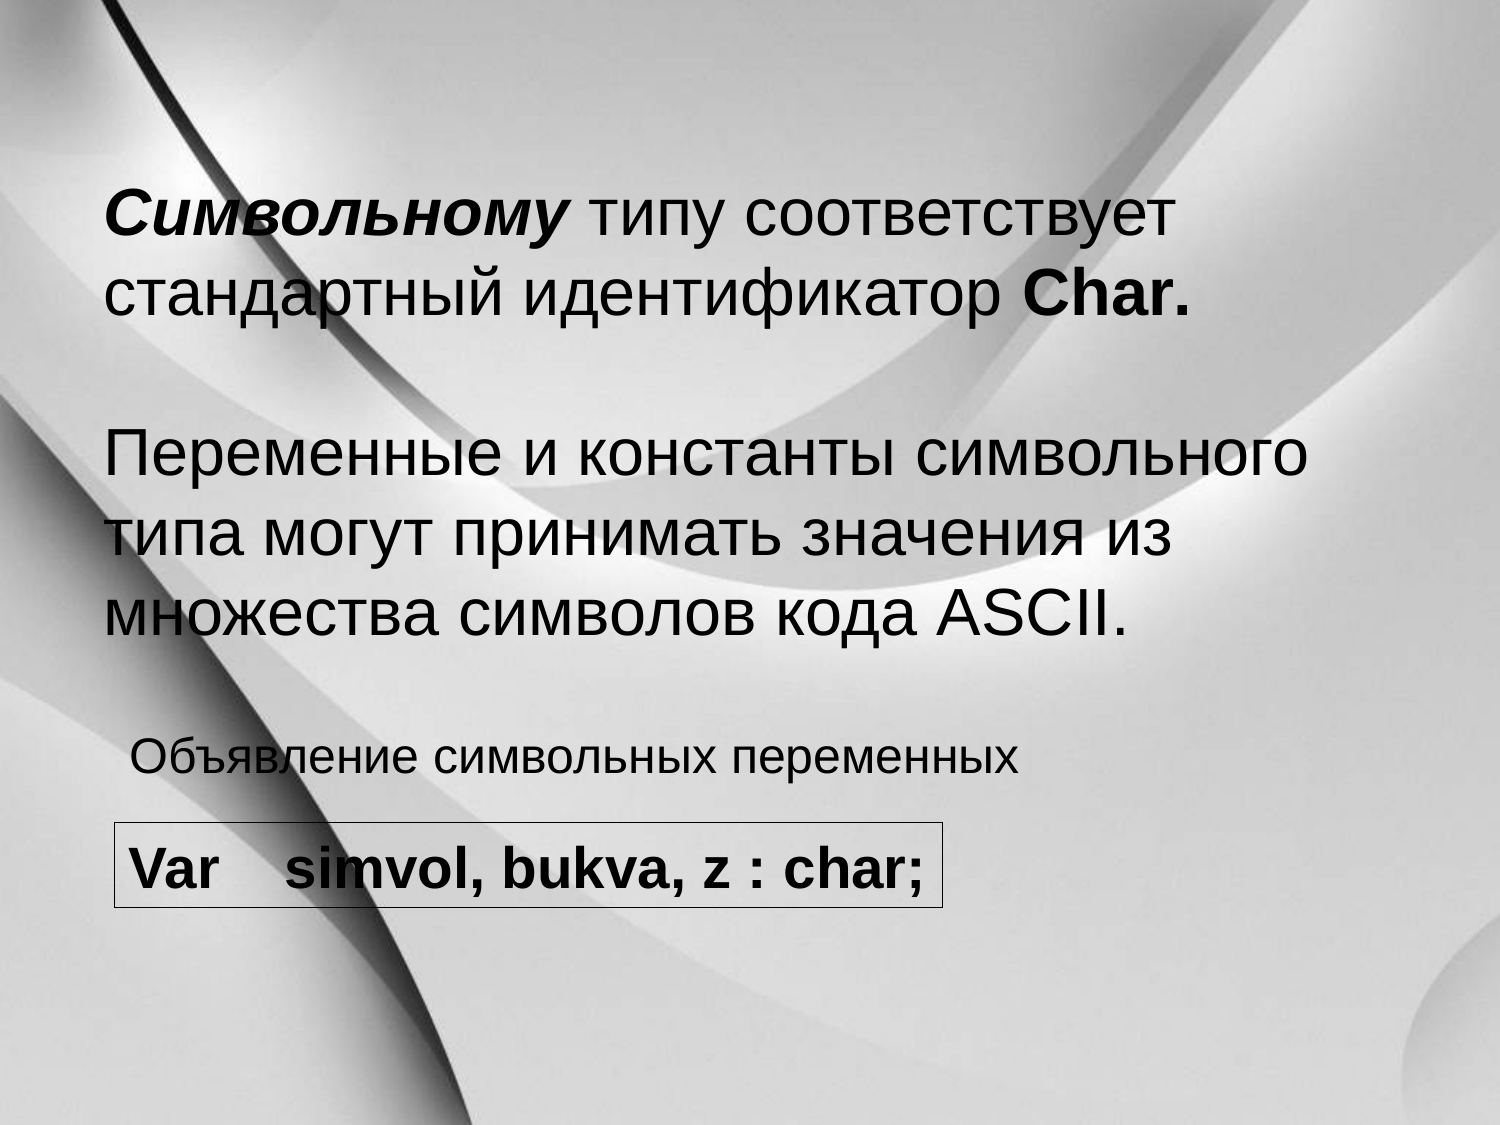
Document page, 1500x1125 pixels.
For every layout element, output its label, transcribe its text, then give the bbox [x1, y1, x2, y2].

text_box Var simvol, bukva, z : char; [114, 822, 943, 908]
text_box Объявление символьных переменных [114, 716, 1035, 791]
title Символьному типу соответствует стандартный идентификатор Char. Переменные и константы символьного типа могут принимать значения из множества символов кода ASCII. [88, 148, 1436, 669]
picture [0, 0, 1500, 1125]
